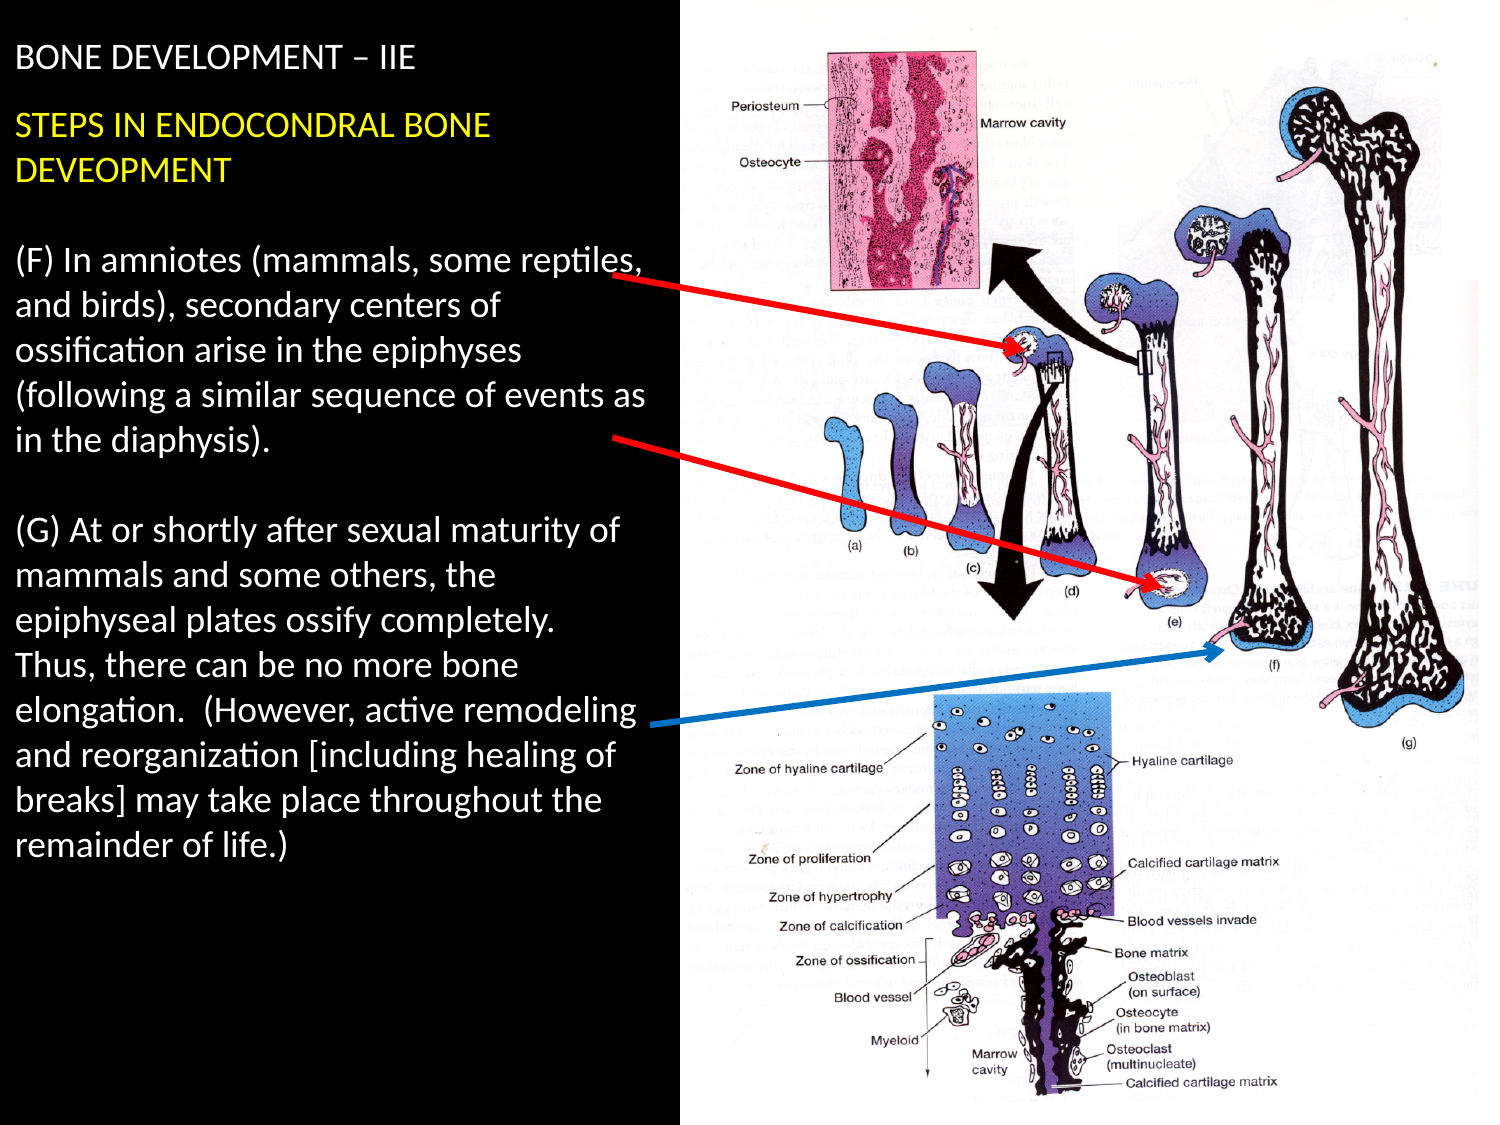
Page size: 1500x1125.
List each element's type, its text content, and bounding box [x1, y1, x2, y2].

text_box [612, 437, 1163, 588]
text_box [612, 274, 1026, 351]
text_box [649, 649, 1226, 726]
text_box BONE DEVELOPMENT – IIE STEPS IN ENDOCONDRAL BONE DEVEOPMENT (F) In amniotes (mammals, some reptiles, and birds), secondary centers of ossification arise in the epiphyses (following a similar sequence of events as in the diaphysis). (G) At or shortly after sexual maturity of mammals and some others, the epiphyseal plates ossify completely. Thus, there can be no more bone elongation. (However, active remodeling and reorganization [including healing of breaks] may take place throughout the remainder of life.) [0, 24, 663, 918]
picture [680, 0, 1500, 1125]
